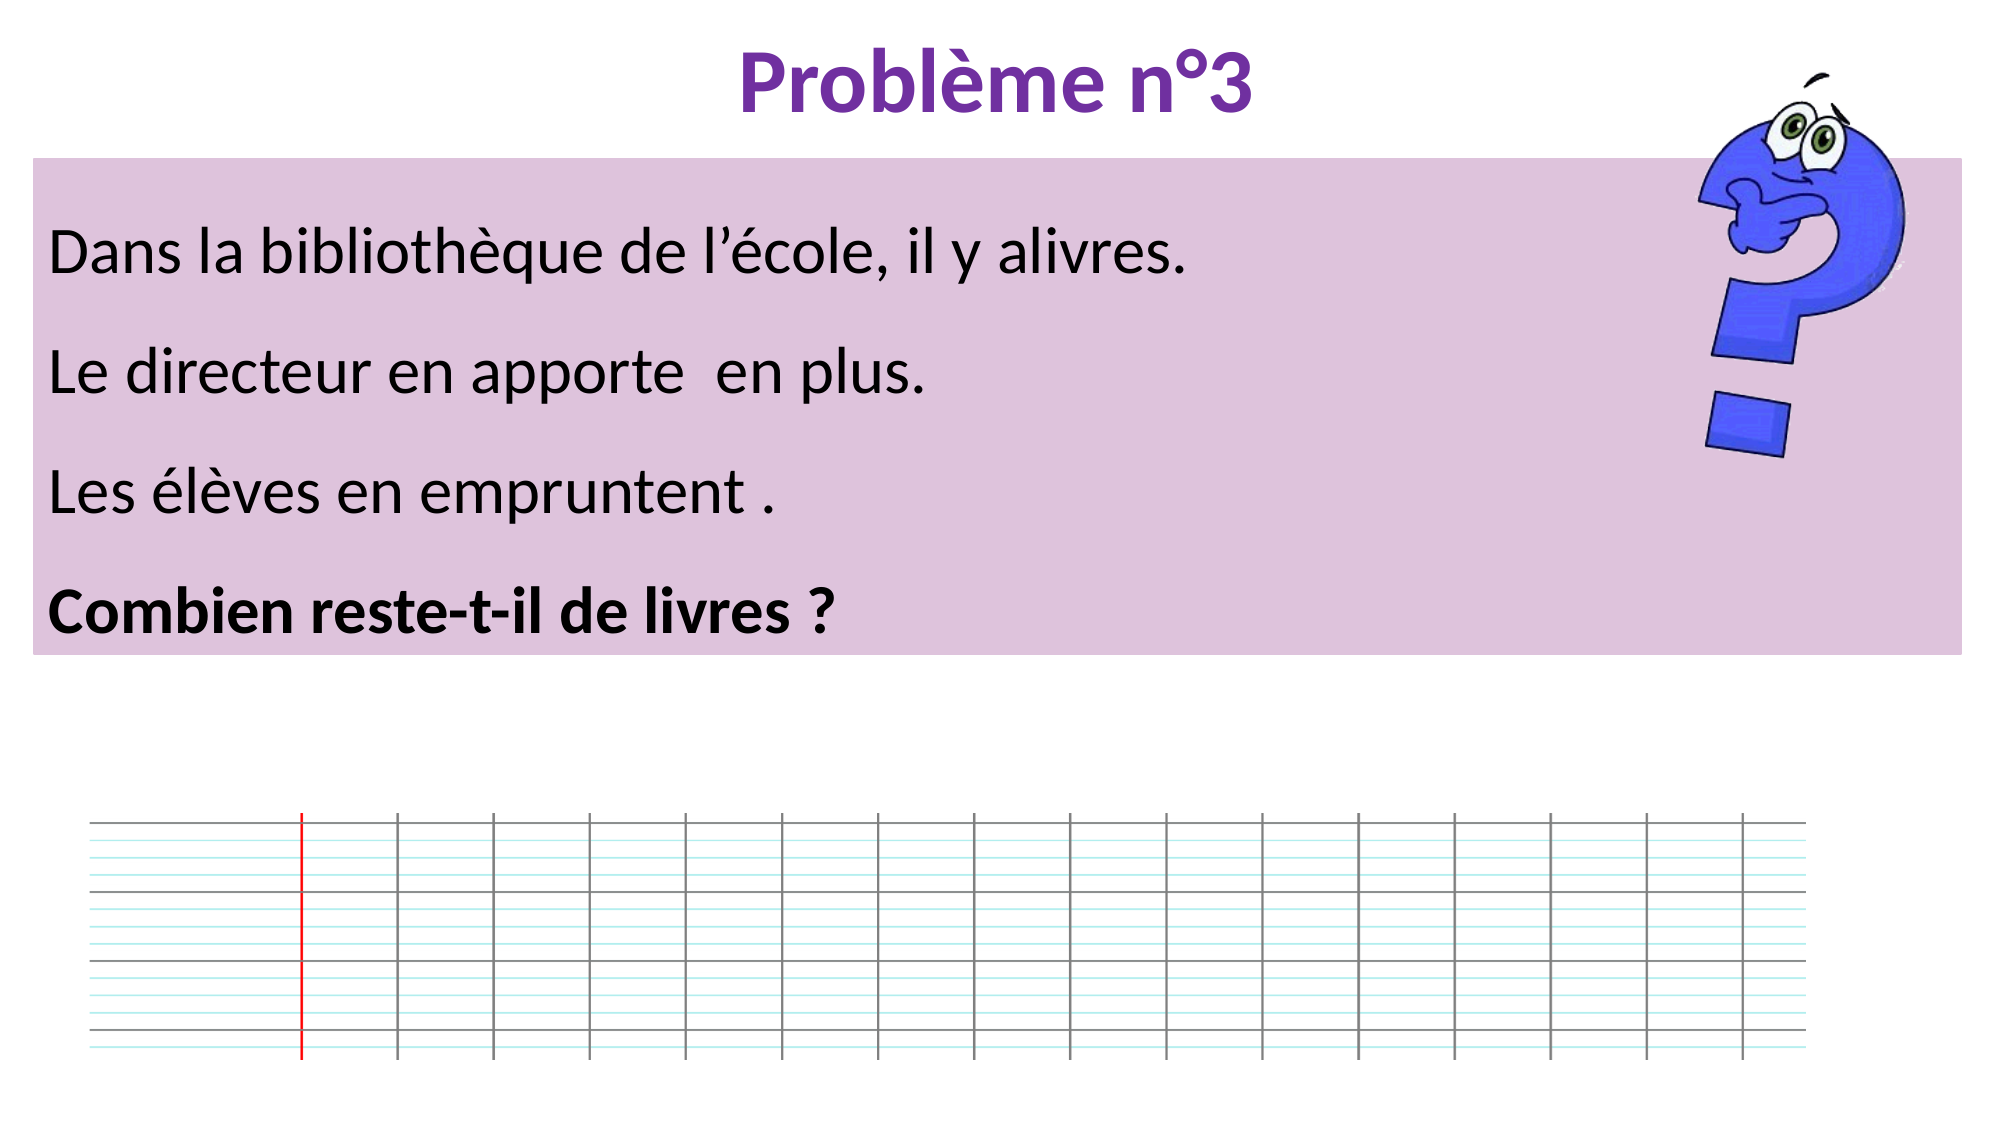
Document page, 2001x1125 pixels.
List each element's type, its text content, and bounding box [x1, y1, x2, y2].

picture [1666, 60, 1909, 463]
picture [89, 813, 1806, 1060]
text_box Problème n°3 [566, 0, 1428, 158]
